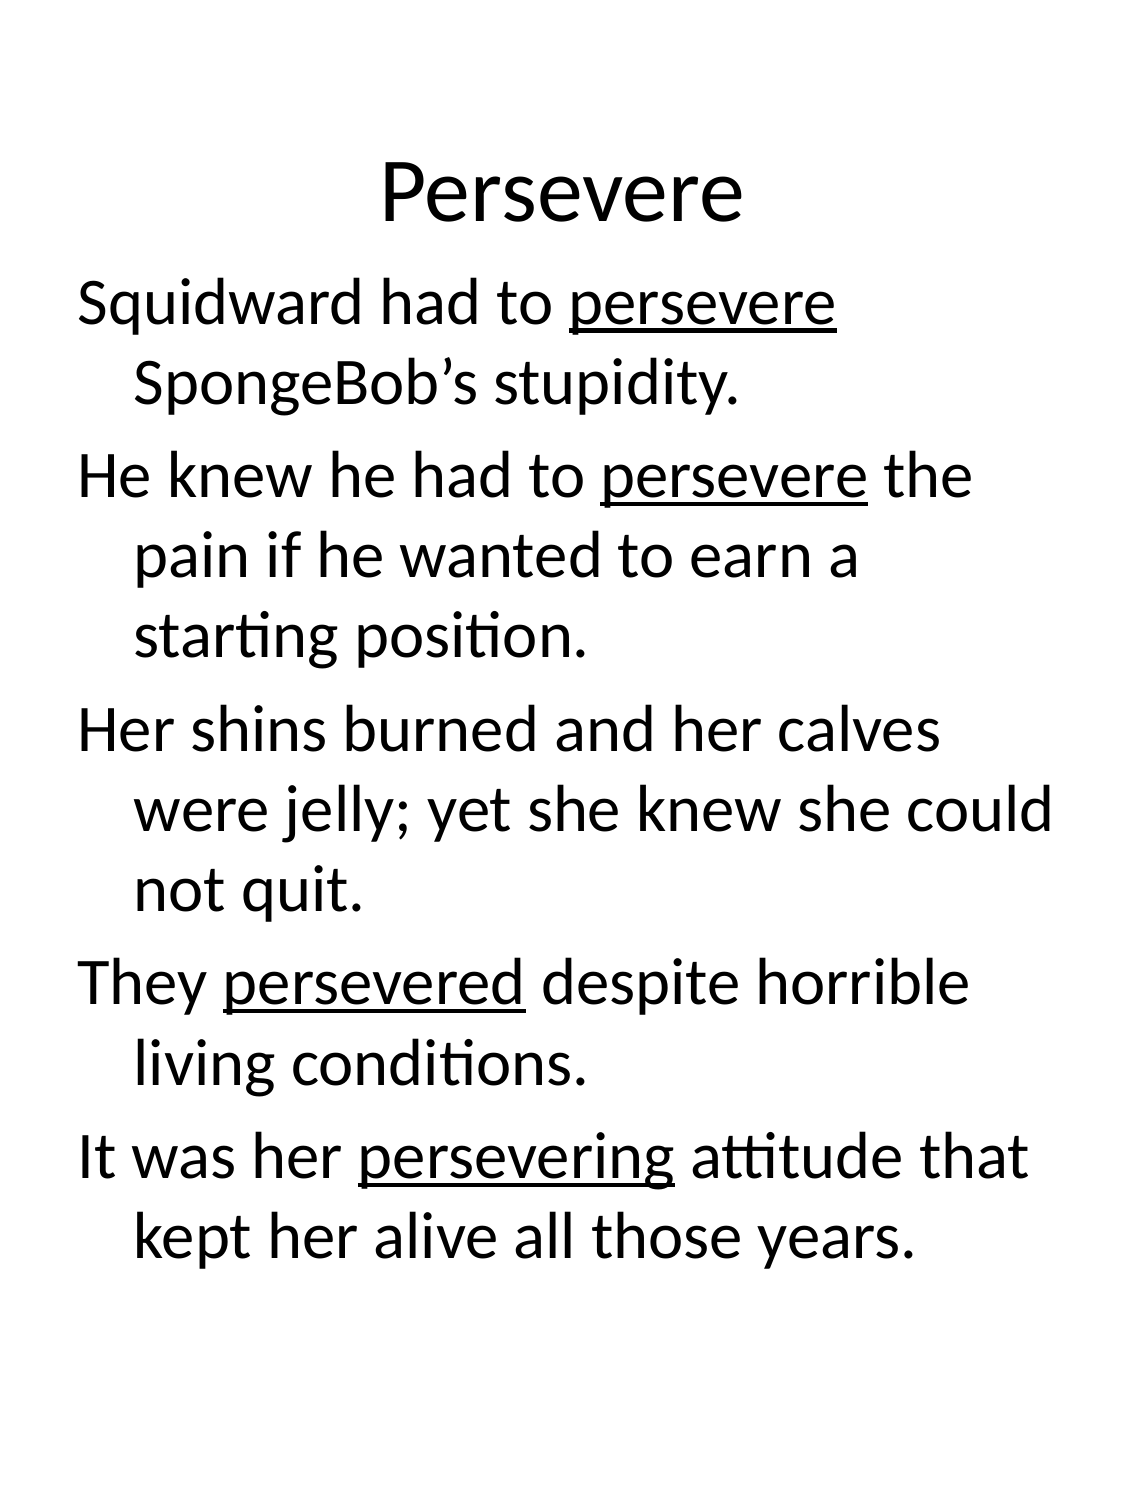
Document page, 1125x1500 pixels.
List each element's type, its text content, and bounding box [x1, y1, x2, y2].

list Squidward had to persevere SpongeBob’s stupidity. He knew he had to persevere the pain if he wanted to earn a starting position. Her shins burned and her calves were jelly; yet she knew she could not quit. They persevered despite horrible living conditions. It was her persevering attitude that kept her alive all those years. [62, 249, 1075, 1400]
title Persevere [56, 60, 1069, 310]
